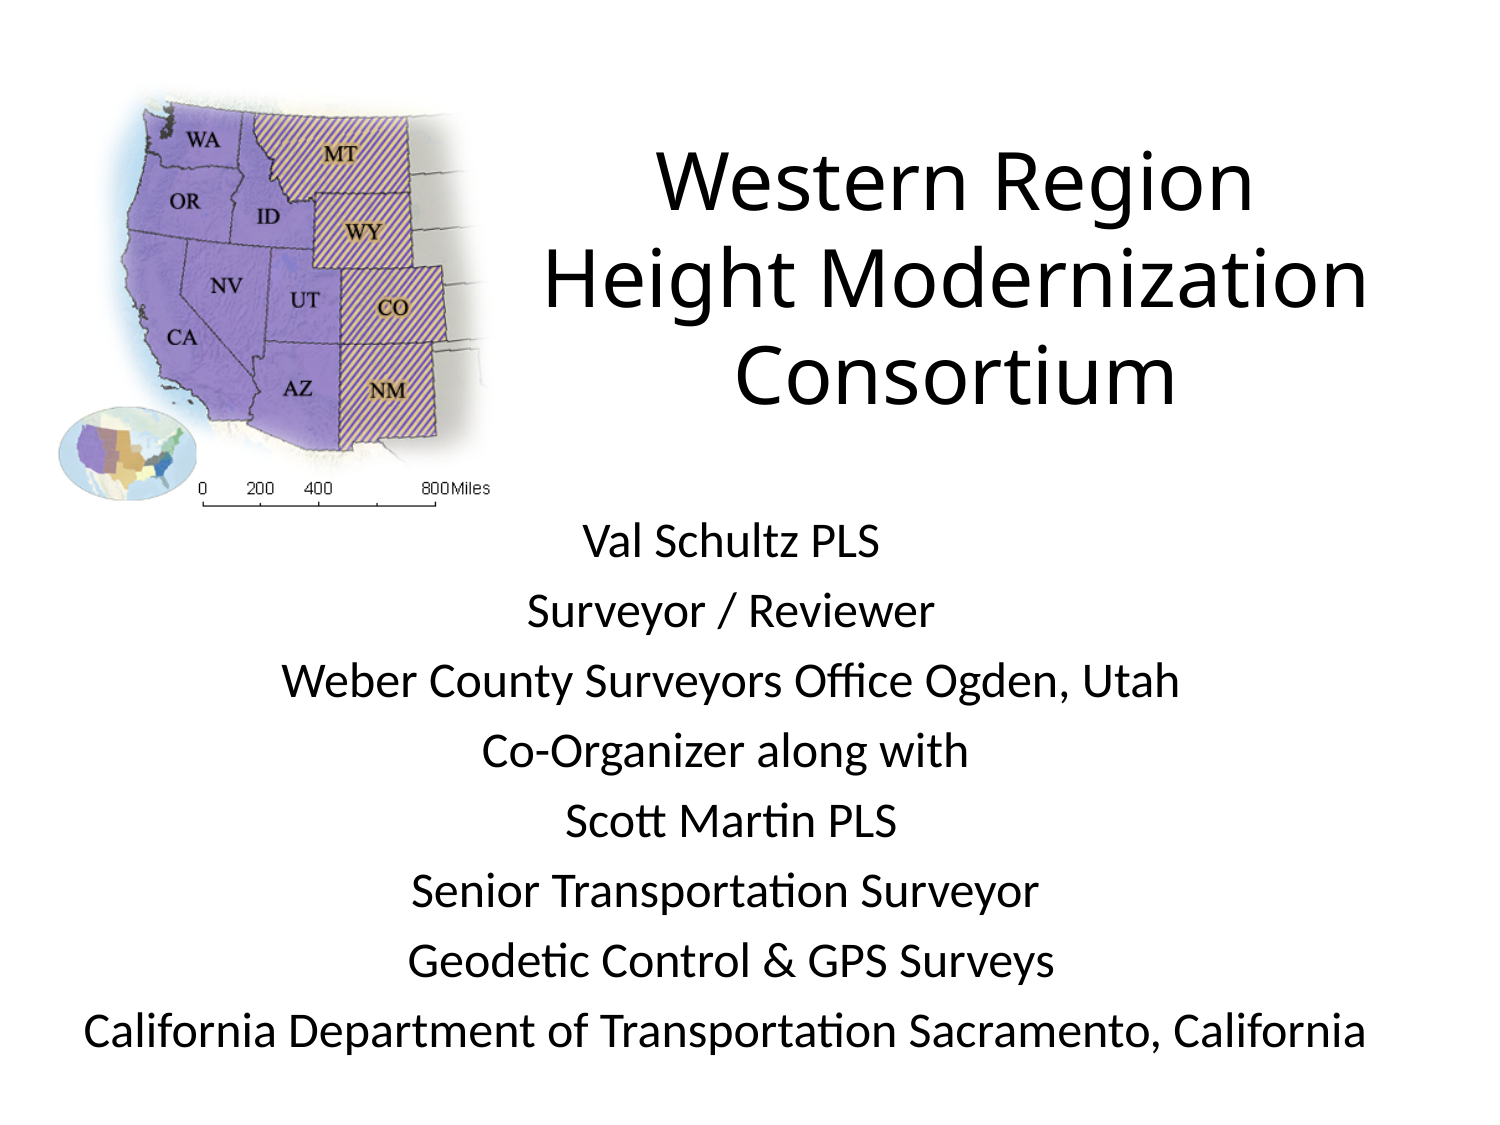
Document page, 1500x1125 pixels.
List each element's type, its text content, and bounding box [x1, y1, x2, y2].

picture [49, 40, 538, 538]
subtitle Val Schultz PLS Surveyor / Reviewer Weber County Surveyors Office Ogden, Utah Co-Organizer along with Scott Martin PLS Senior Transportation Surveyor Geodetic Control & GPS Surveys California Department of Transportation Sacramento, California [50, 500, 1413, 1100]
title Western Region Height Modernization Consortium [542, 87, 1388, 463]
